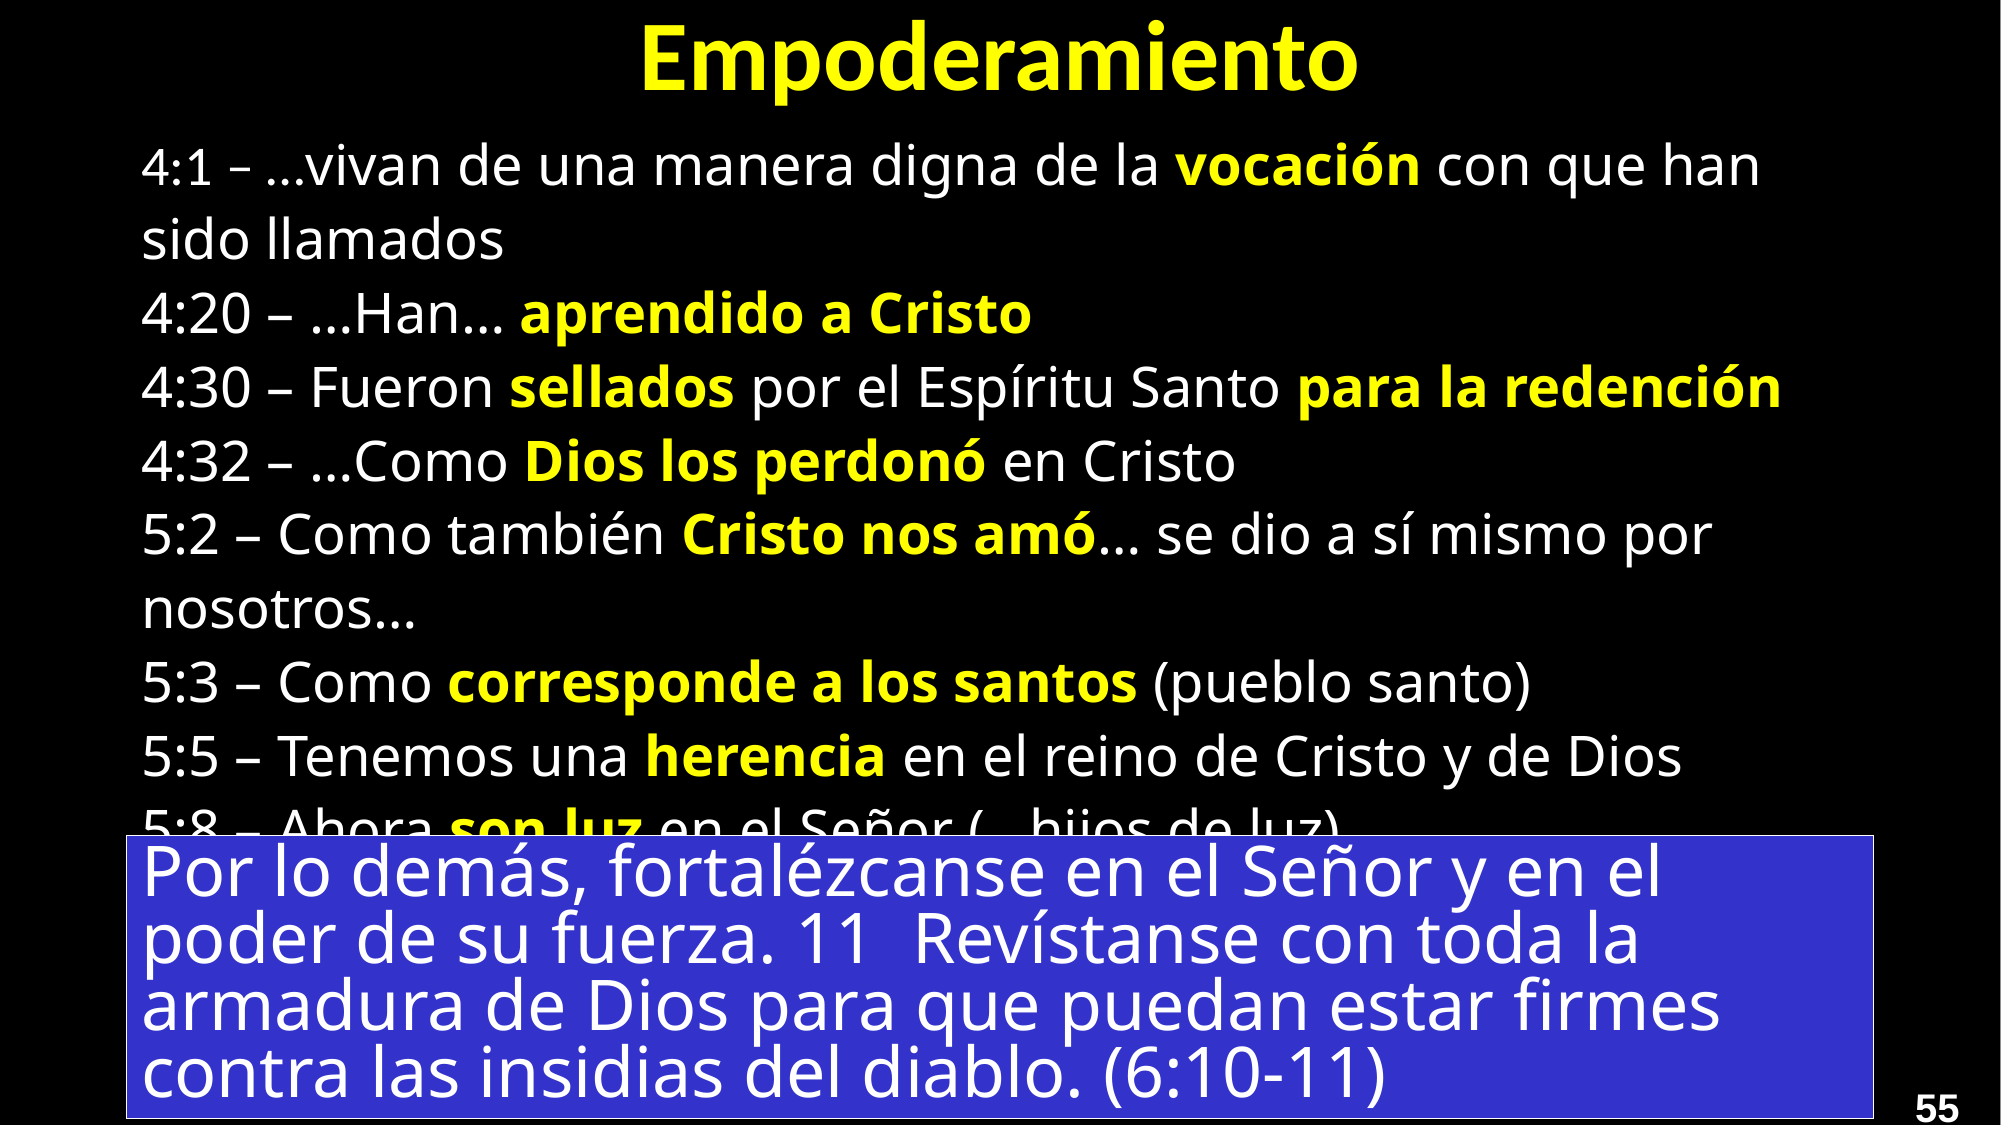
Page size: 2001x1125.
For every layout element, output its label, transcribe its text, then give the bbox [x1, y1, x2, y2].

slide_number 55 [1900, 1074, 2001, 1125]
list 4:1 – …vivan de una manera digna de la vocación con que han sido llamados 4:20 – …Han… aprendido a Cristo 4:30 – Fueron sellados por el Espíritu Santo para la redención 4:32 – …Como Dios los perdonó en Cristo 5:2 – Como también Cristo nos amó… se dio a sí mismo por nosotros… 5:3 – Como corresponde a los santos (pueblo santo) 5:5 – Tenemos una herencia en el reino de Cristo y de Dios 5:8 – Ahora son luz en el Señor (…hijos de luz) 5:18 – Llenos [infundidos, influenciados] del Espíritu/palabra [126, 115, 1889, 953]
title Empoderamiento [235, 0, 1766, 100]
text_box Por lo demás, fortalézcanse en el Señor y en el poder de su fuerza. 11 Revístanse con toda la armadura de Dios para que puedan estar firmes contra las insidias del diablo. (6:10-11) [126, 835, 1874, 1119]
